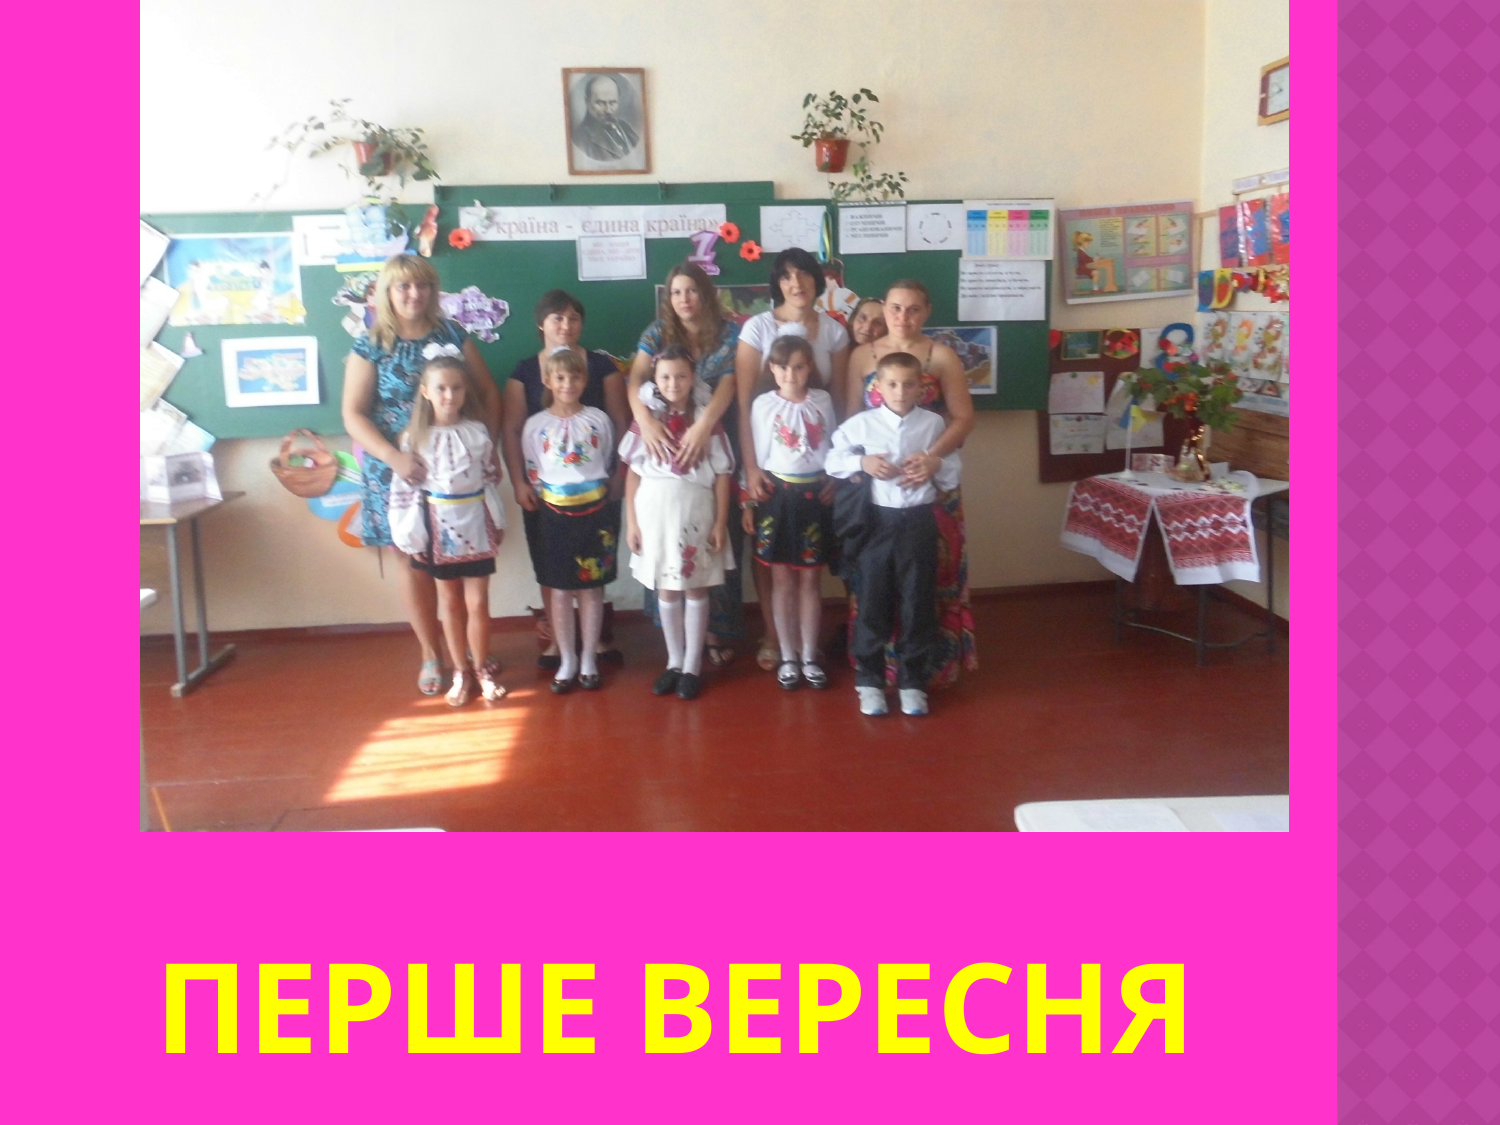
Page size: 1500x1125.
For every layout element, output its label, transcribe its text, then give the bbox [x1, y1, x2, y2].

picture [140, 0, 1290, 833]
title ПЕРШЕ ВЕРЕСНЯ [82, 890, 1270, 1079]
